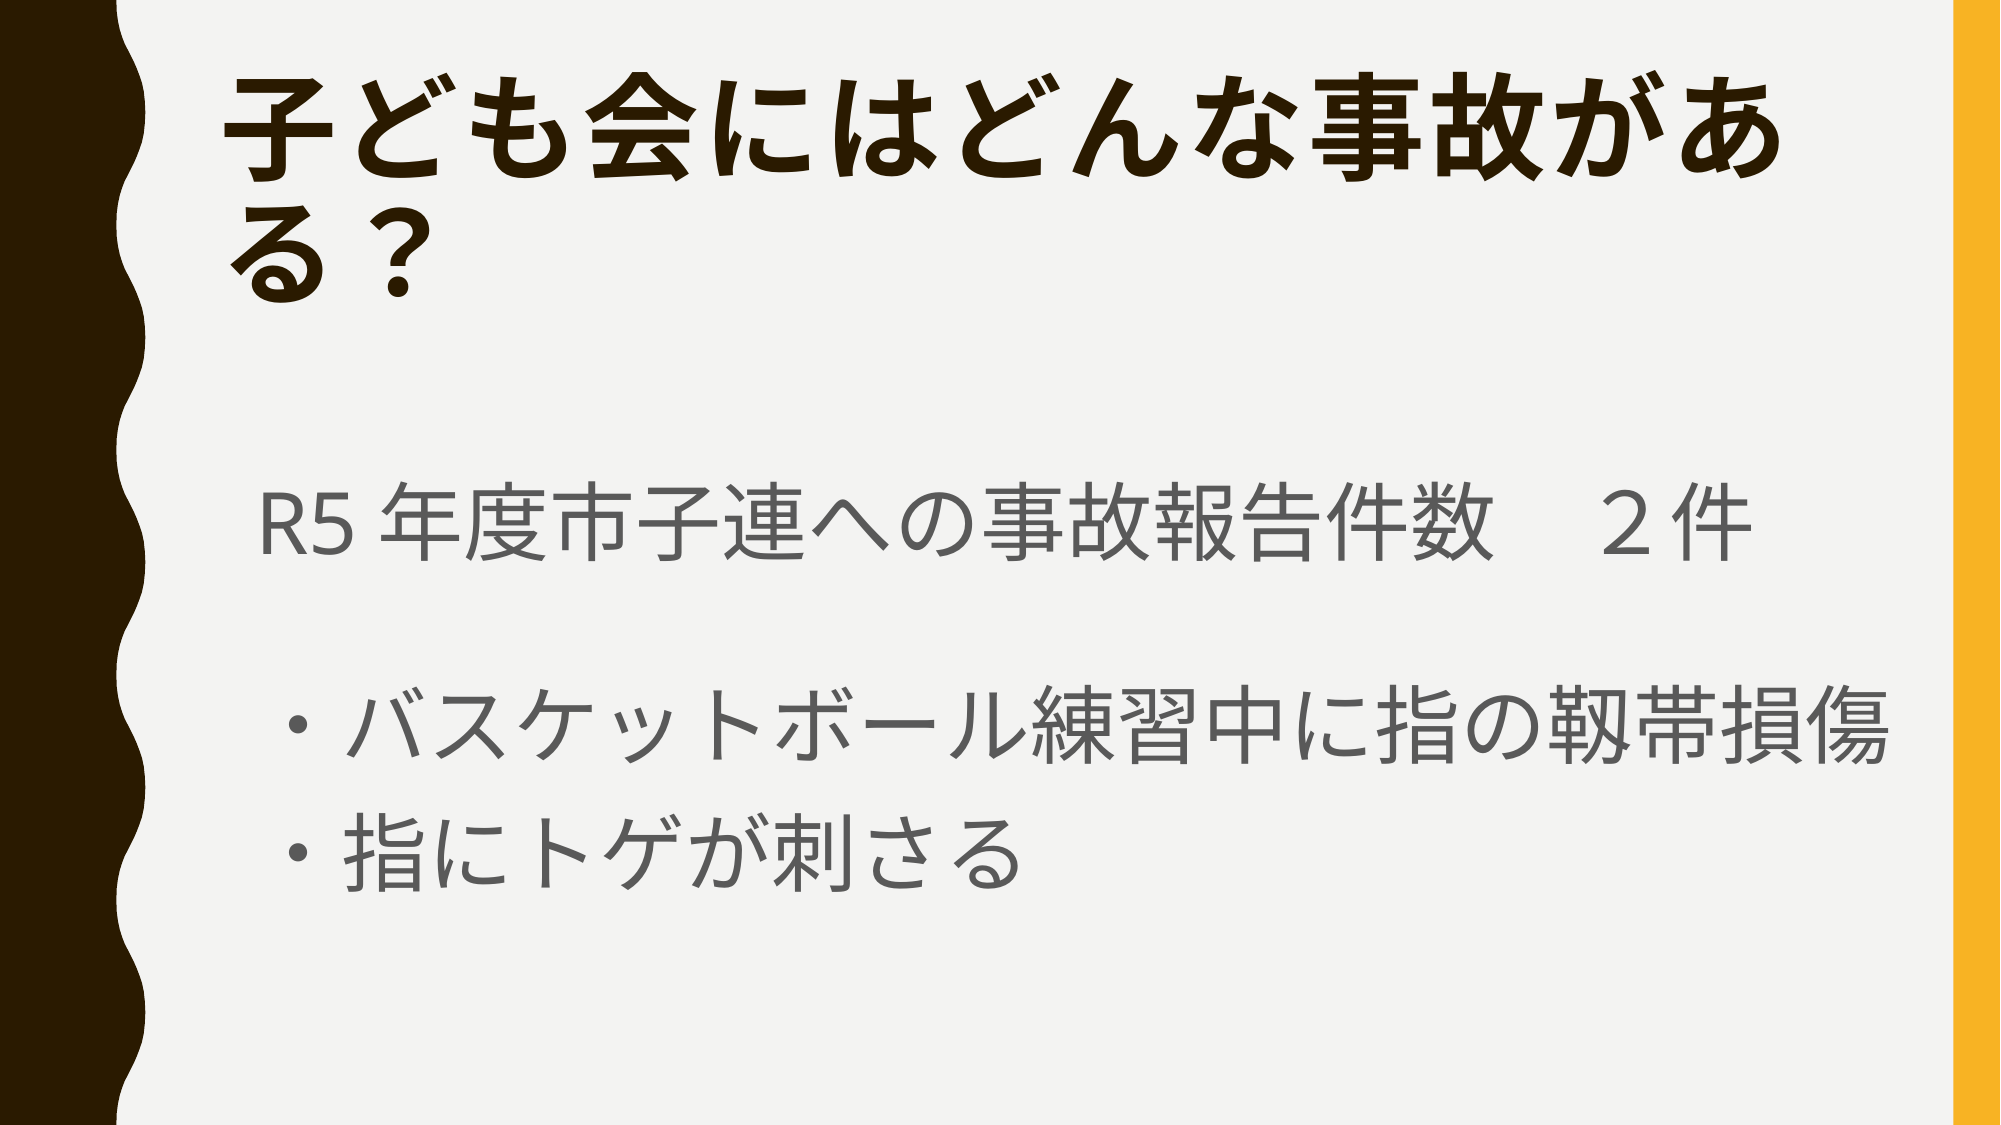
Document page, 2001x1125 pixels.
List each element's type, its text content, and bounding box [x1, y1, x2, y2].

title 子ども会にはどんな事故がある？ [205, 62, 1985, 331]
list R5年度市子連への事故報告件数 ２件 ・バスケットボール練習中に指の靱帯損傷 ・指にトゲが刺さる [239, 450, 1910, 991]
